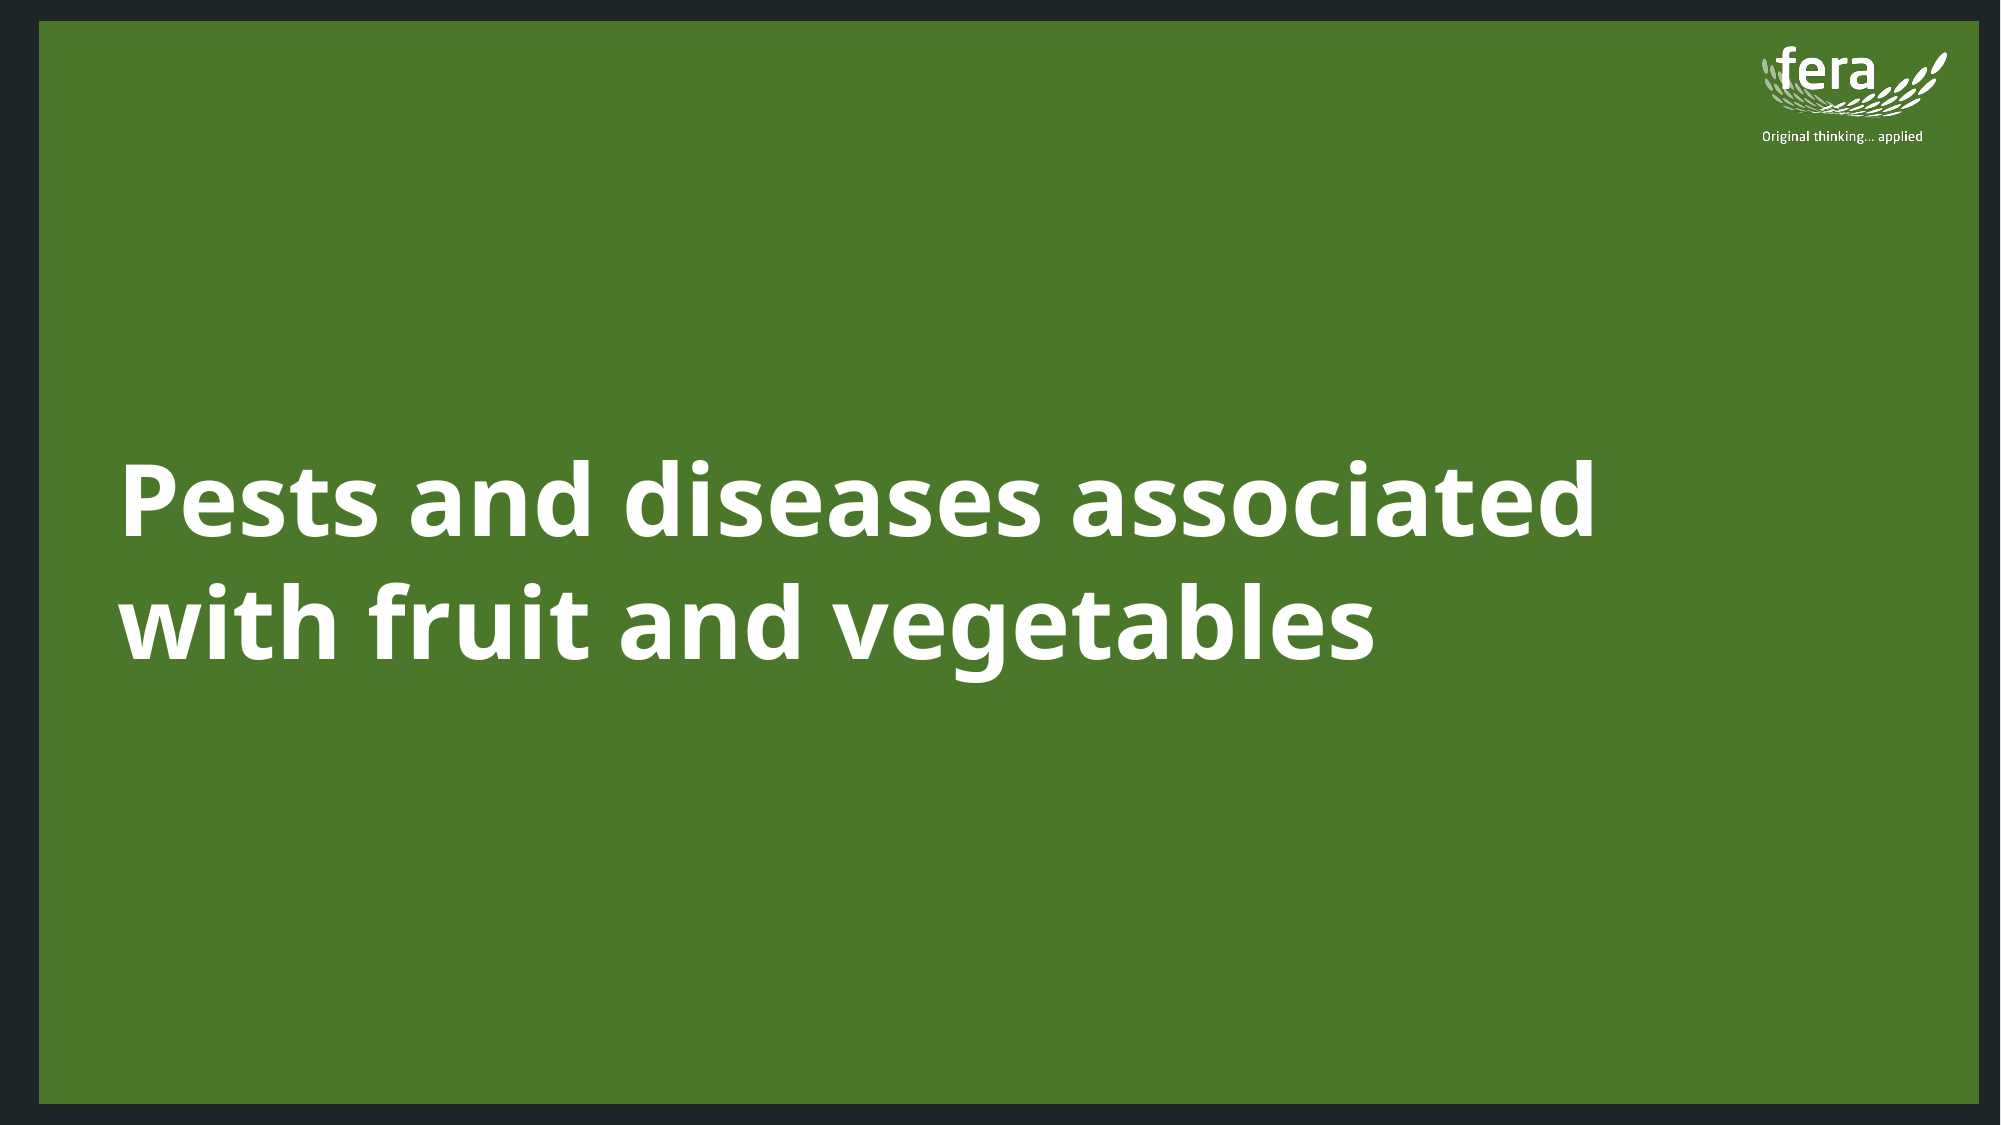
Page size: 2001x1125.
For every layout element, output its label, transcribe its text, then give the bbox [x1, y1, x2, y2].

picture [1760, 43, 1949, 147]
list Pests and diseases associated with fruit and vegetables [102, 431, 1683, 795]
